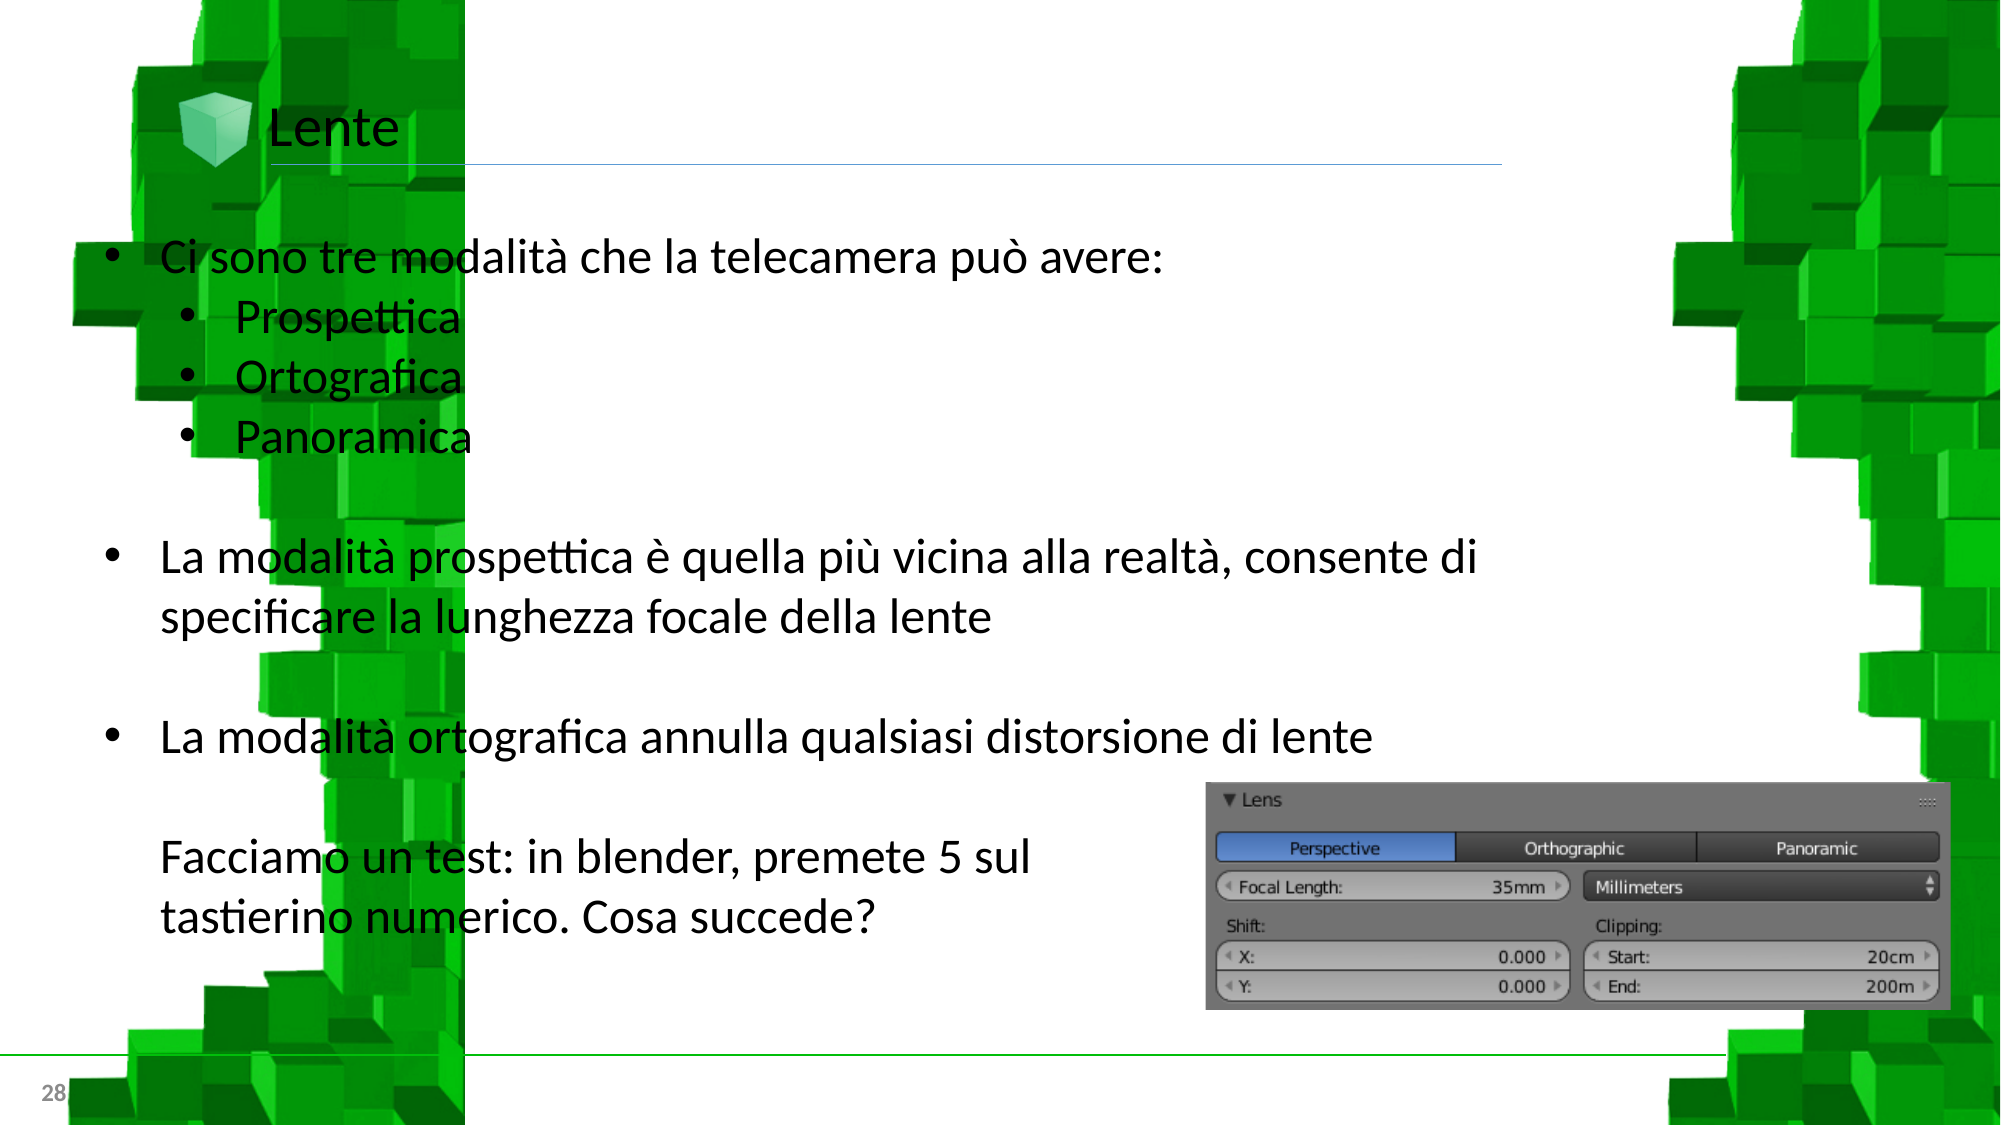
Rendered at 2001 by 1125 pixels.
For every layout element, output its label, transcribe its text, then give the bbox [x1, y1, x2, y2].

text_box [1205, 782, 1951, 1010]
slide_number 28 [26, 1057, 110, 1125]
text_box Ci sono tre modalità che la telecamera può avere: Prospettica Ortografica Panoramica La modalità prospettica è quella più vicina alla realtà, consente di specificare la lunghezza focale della lente La modalità ortografica annulla qualsiasi distorsione di lente Facciamo un test: in blender, premete 5 sul tastierino numerico. Cosa succede? [89, 216, 1708, 952]
picture [0, 0, 2001, 1125]
text_box Lente [254, 80, 1448, 166]
